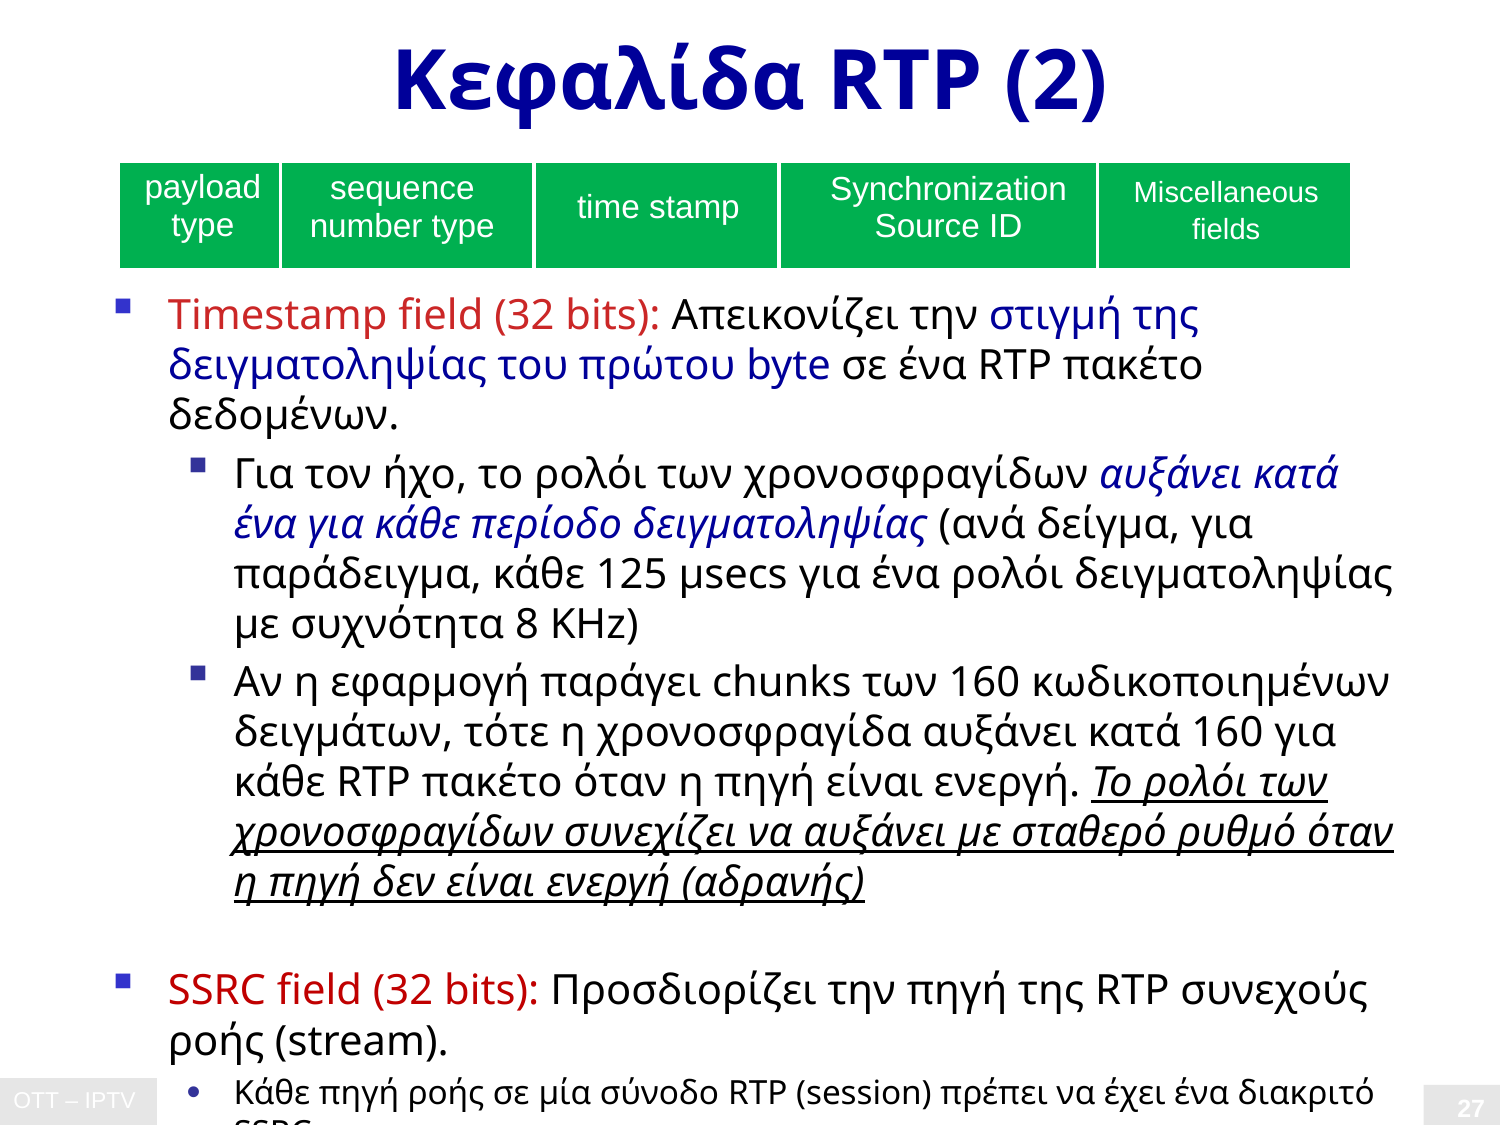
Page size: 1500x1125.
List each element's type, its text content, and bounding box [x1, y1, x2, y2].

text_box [112, 159, 1352, 281]
list Timestamp field (32 bits): Απεικονίζει την στιγμή της δειγματοληψίας του πρώτου byte σε ένα RTP πακέτο δεδομένων. Για τον ήχο, το ρολόι των χρονοσφραγίδων αυξάνει κατά ένα για κάθε περίοδο δειγματοληψίας (ανά δείγμα, για παράδειγμα, κάθε 125 μsecs για ένα ρολόι δειγματοληψίας με συχνότητα 8 KHz) Αν η εφαρμογή παράγει chunks των 160 κωδικοποιημένων δειγμάτων, τότε η χρονοσφραγίδα αυξάνει κατά 160 για κάθε RTP πακέτο όταν η πηγή είναι ενεργή. Το ρολόι των χρονοσφραγίδων συνεχίζει να αυξάνει με σταθερό ρυθμό όταν η πηγή δεν είναι ενεργή (αδρανής) SSRC field (32 bits): Προσδιορίζει την πηγή της RTP συνεχούς ροής (stream). Κάθε πηγή ροής σε μία σύνοδο RTP (session) πρέπει να έχει ένα διακριτό SSRC [96, 280, 1410, 1046]
title Κεφαλίδα RTP (2) [112, 0, 1388, 153]
